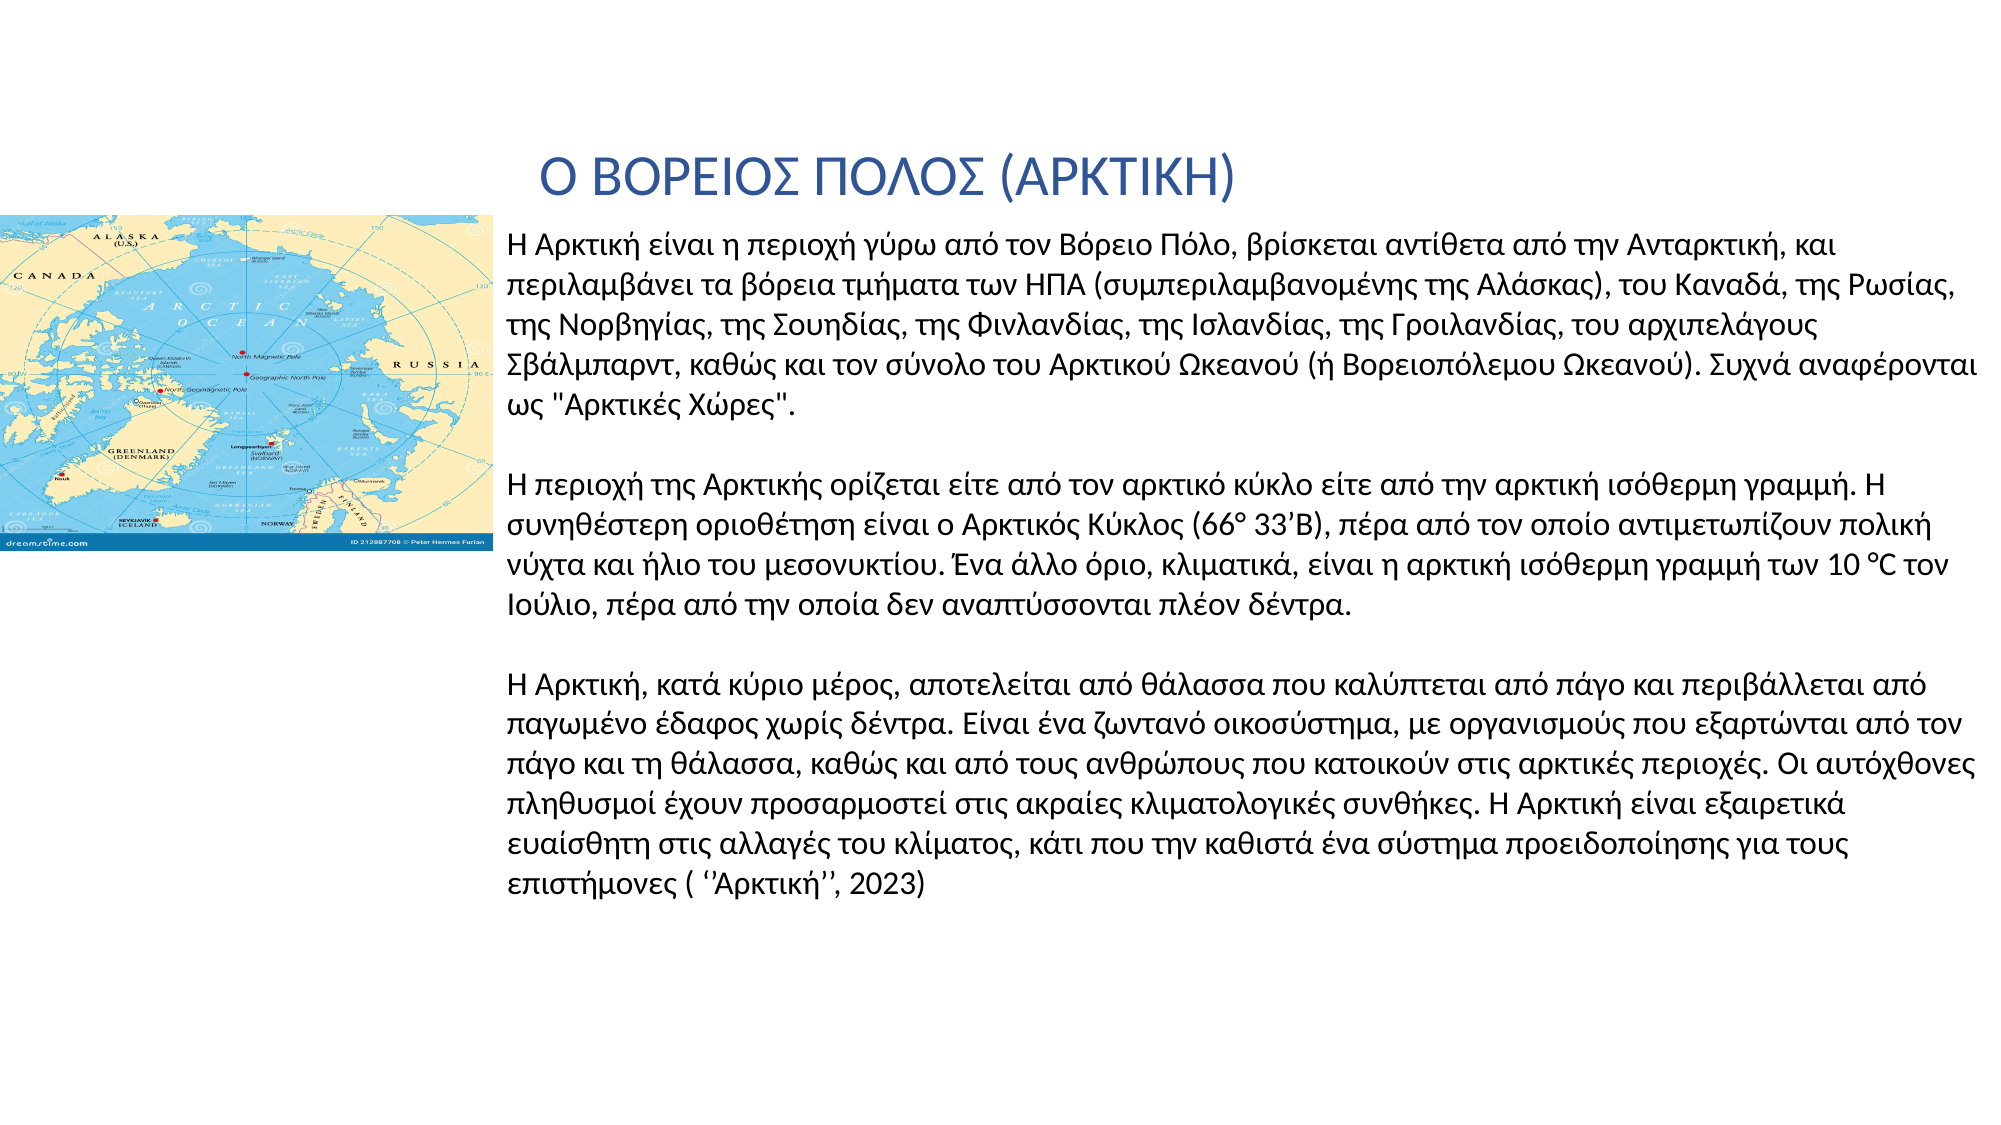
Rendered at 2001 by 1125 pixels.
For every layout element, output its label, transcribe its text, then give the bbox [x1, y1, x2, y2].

text_box Η Αρκτική είναι η περιοχή γύρω από τον Βόρειο Πόλο, βρίσκεται αντίθετα από την Ανταρκτική, και περιλαμβάνει τα βόρεια τμήματα των ΗΠΑ (συμπεριλαμβανομένης της Αλάσκας), του Καναδά, της Ρωσίας, της Νορβηγίας, της Σουηδίας, της Φινλανδίας, της Ισλανδίας, της Γροιλανδίας, του αρχιπελάγους Σβάλμπαρντ, καθώς και τον σύνολο του Αρκτικού Ωκεανού (ή Βορειοπόλεμου Ωκεανού). Συχνά αναφέρονται ως "Αρκτικές Χώρες". Η περιοχή της Αρκτικής ορίζεται είτε από τον αρκτικό κύκλο είτε από την αρκτική ισόθερμη γραμμή. Η συνηθέστερη οριοθέτηση είναι ο Αρκτικός Κύκλος (66° 33’Β), πέρα από τον οποίο αντιμετωπίζουν πολική νύχτα και ήλιο του μεσονυκτίου. Ένα άλλο όριο, κλιματικά, είναι η αρκτική ισόθερμη γραμμή των 10 °C τον Ιούλιο, πέρα από την οποία δεν αναπτύσσονται πλέον δέντρα. Η Αρκτική, κατά κύριο μέρος, αποτελείται από θάλασσα που καλύπτεται από πάγο και περιβάλλεται από παγωμένο έδαφος χωρίς δέντρα. Είναι ένα ζωντανό οικοσύστημα, με οργανισμούς που εξαρτώνται από τον πάγο και τη θάλασσα, καθώς και από τους ανθρώπους που κατοικούν στις αρκτικές περιοχές. Οι αυτόχθονες πληθυσμοί έχουν προσαρμοστεί στις ακραίες κλιματολογικές συνθήκες. Η Αρκτική είναι εξαιρετικά ευαίσθητη στις αλλαγές του κλίματος, κάτι που την καθιστά ένα σύστημα προειδοποίησης για τους επιστήμονες ( ‘’Αρκτική’’, 2023) [492, 215, 2000, 909]
text_box Ο ΒΟΡΕΙΟΣ ΠΟΛΟΣ (ΑΡΚΤΙΚΗ) [524, 129, 1307, 215]
picture [0, 215, 493, 551]
